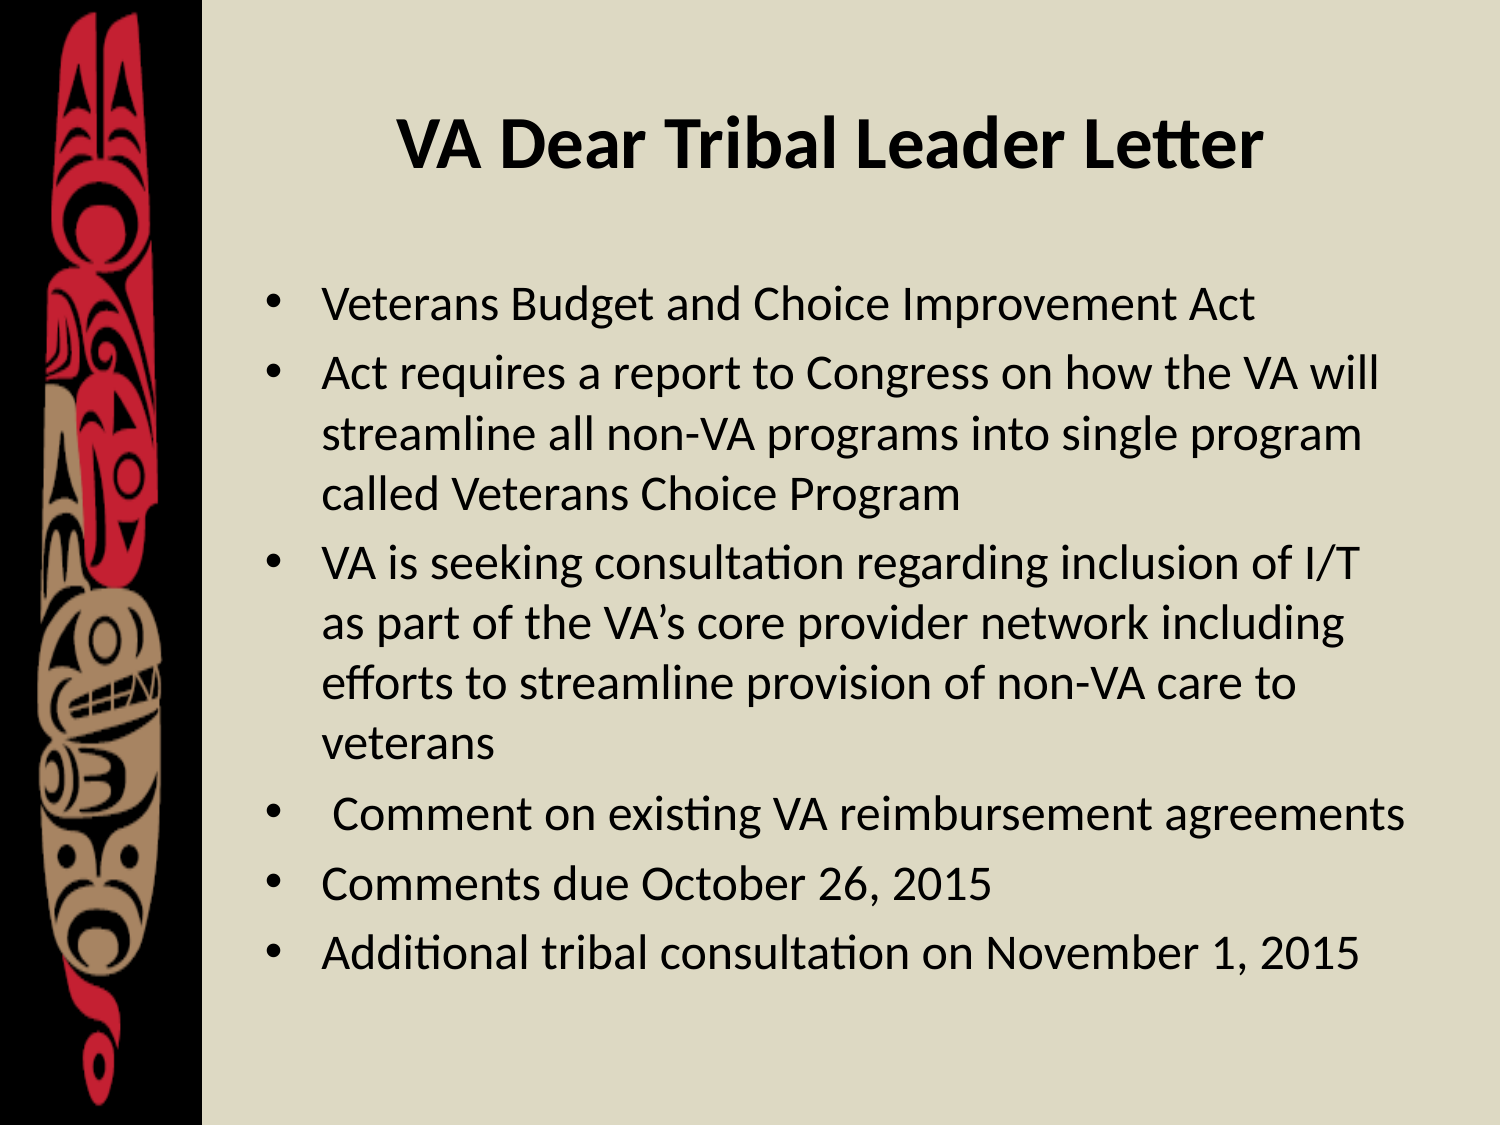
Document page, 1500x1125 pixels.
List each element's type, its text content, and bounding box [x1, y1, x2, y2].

picture [0, 0, 202, 1125]
list Veterans Budget and Choice Improvement Act Act requires a report to Congress on how the VA will streamline all non-VA programs into single program called Veterans Choice Program VA is seeking consultation regarding inclusion of I/T as part of the VA’s core provider network including efforts to streamline provision of non-VA care to veterans Comment on existing VA reimbursement agreements Comments due October 26, 2015 Additional tribal consultation on November 1, 2015 [249, 262, 1425, 1005]
title VA Dear Tribal Leader Letter [237, 45, 1425, 233]
